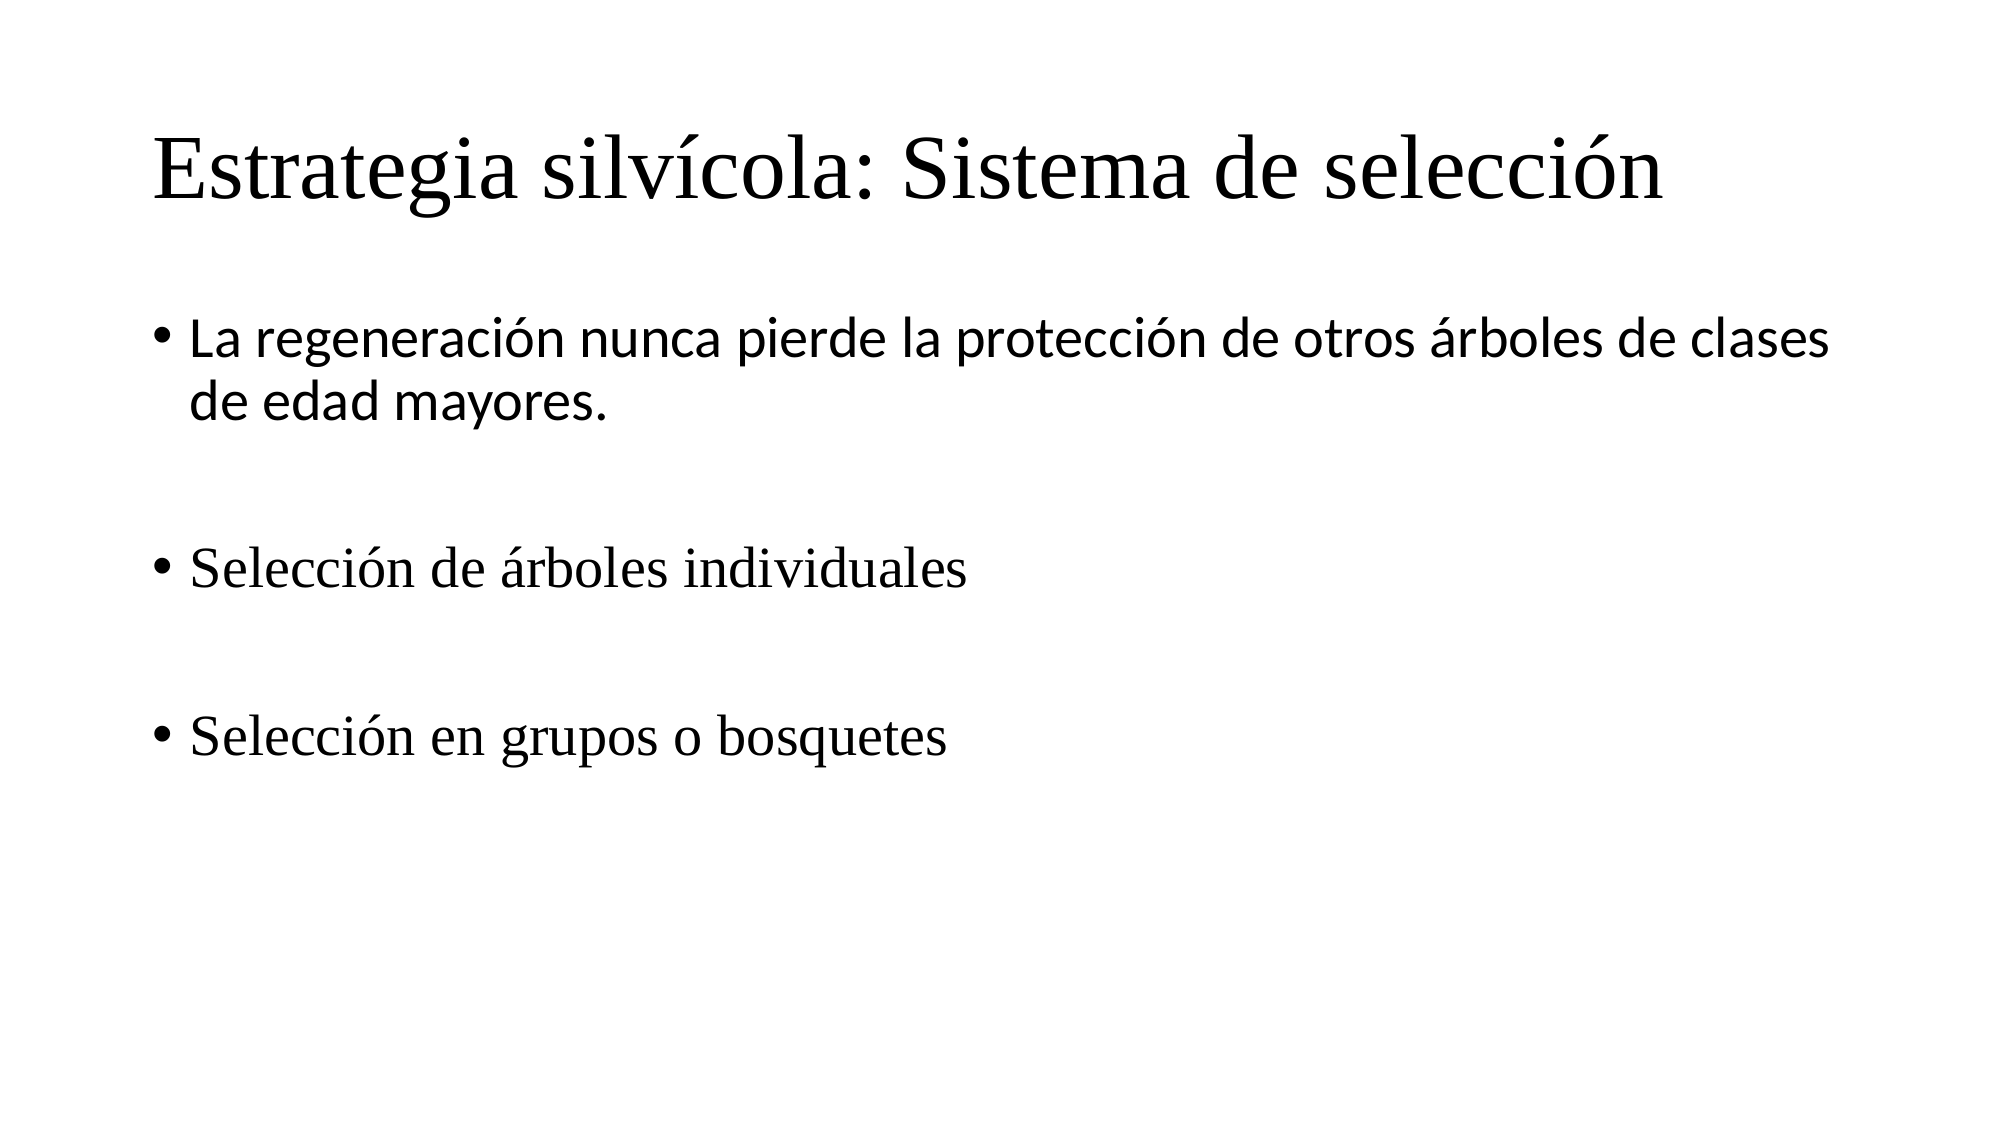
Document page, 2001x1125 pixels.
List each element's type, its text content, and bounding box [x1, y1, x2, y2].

list La regeneración nunca pierde la protección de otros árboles de clases de edad mayores. Selección de árboles individuales Selección en grupos o bosquetes [137, 299, 1863, 1014]
title Estrategia silvícola: Sistema de selección [137, 59, 1863, 278]
